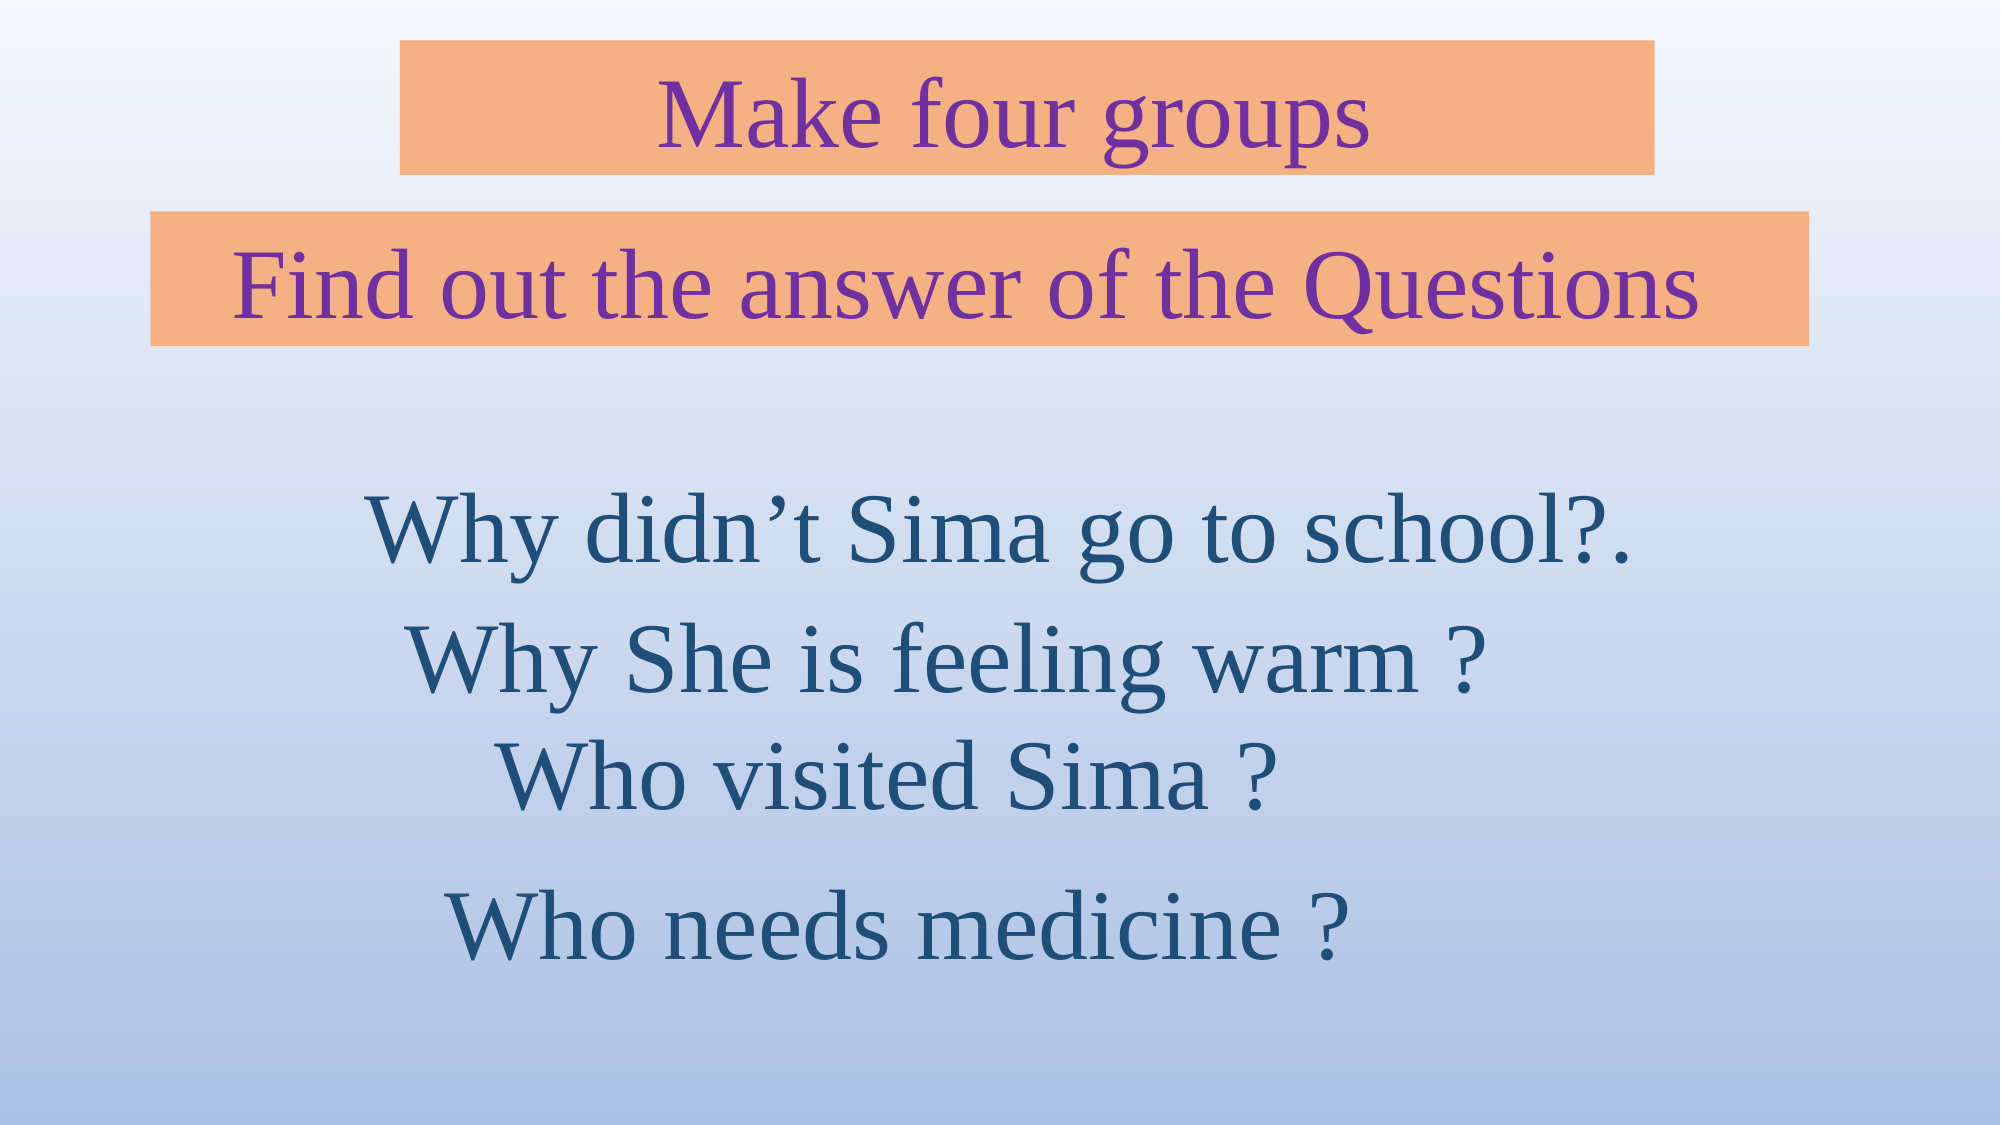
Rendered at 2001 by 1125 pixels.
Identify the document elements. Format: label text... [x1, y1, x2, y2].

text_box Why She is feeling warm ? [239, 585, 1655, 721]
text_box Who visited Sima ? [306, 701, 1468, 837]
text_box Who needs medicine ? [240, 852, 1558, 987]
text_box [58, 57, 1942, 194]
text_box Find out the answer of the Questions [150, 211, 1810, 347]
text_box Make four groups [399, 40, 1655, 175]
text_box Why didn’t Sima go to school?. [58, 455, 1942, 590]
